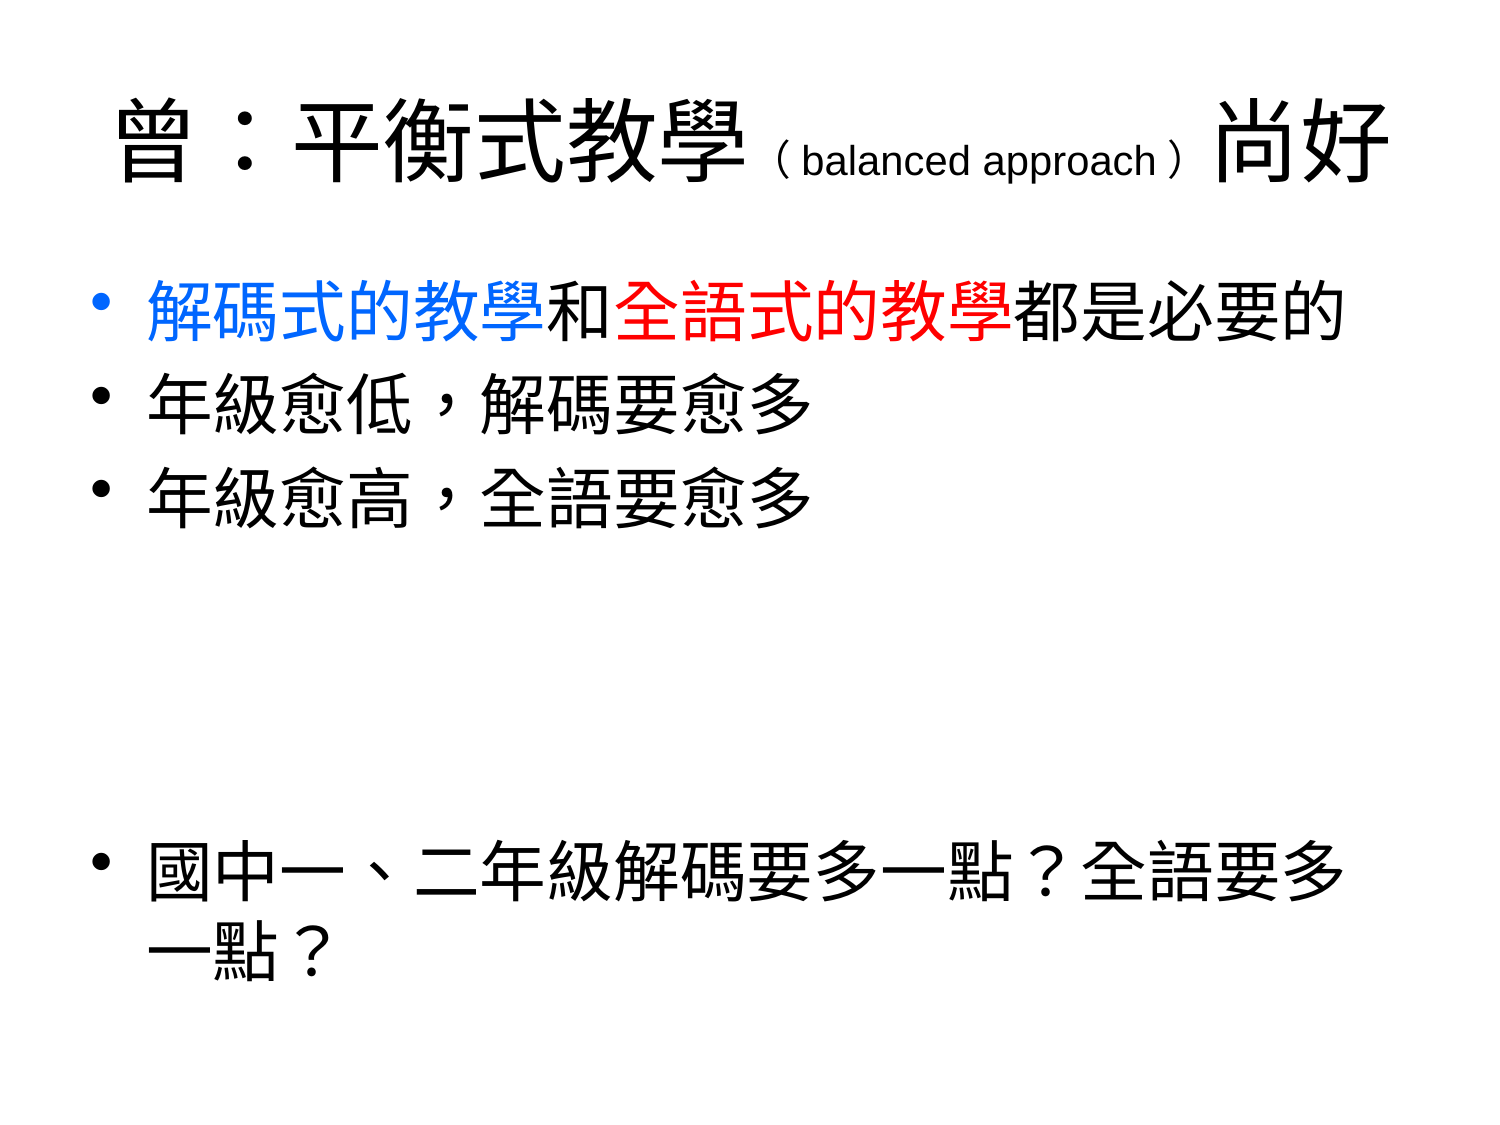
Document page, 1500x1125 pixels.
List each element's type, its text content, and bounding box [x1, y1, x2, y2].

list 解碼式的教學和全語式的教學都是必要的 年級愈低，解碼要愈多 年級愈高，全語要愈多 國中一、二年級解碼要多一點？全語要多一點？ [75, 262, 1425, 1005]
title 曾：平衡式教學（balanced approach）尚好 [75, 45, 1425, 233]
